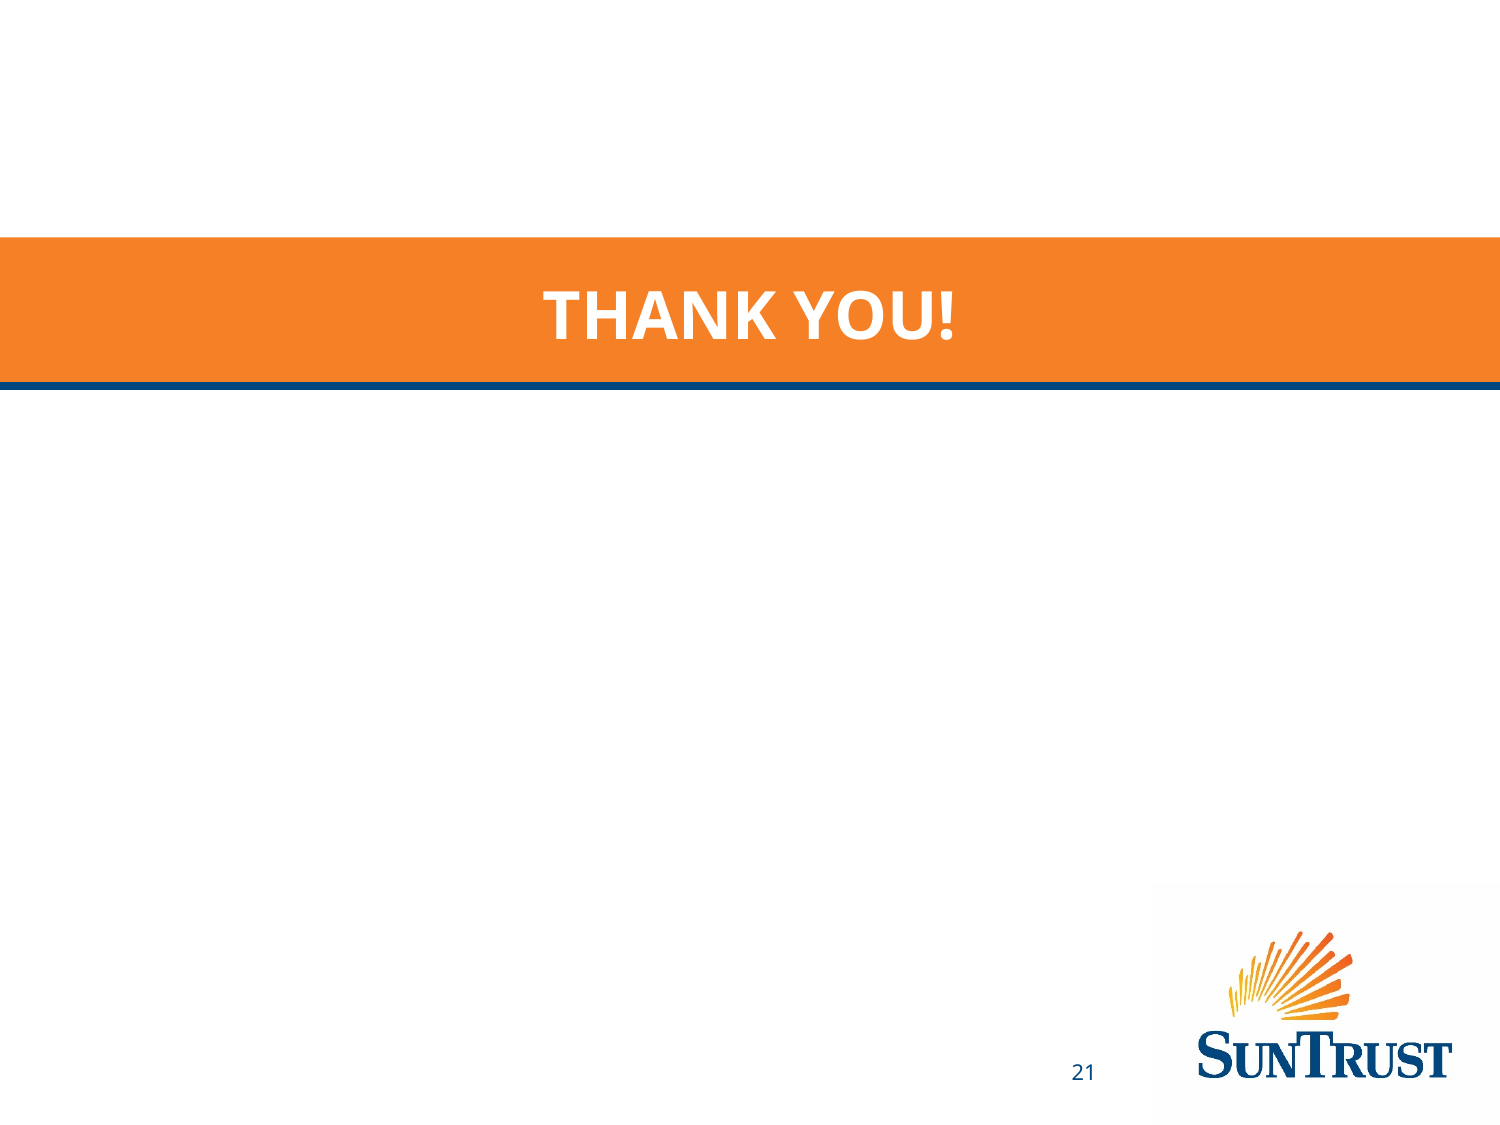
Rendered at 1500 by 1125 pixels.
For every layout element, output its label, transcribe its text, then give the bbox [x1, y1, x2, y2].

picture [1151, 884, 1500, 1125]
list THANK YOU! [75, 237, 1425, 382]
text_box [0, 382, 1500, 390]
